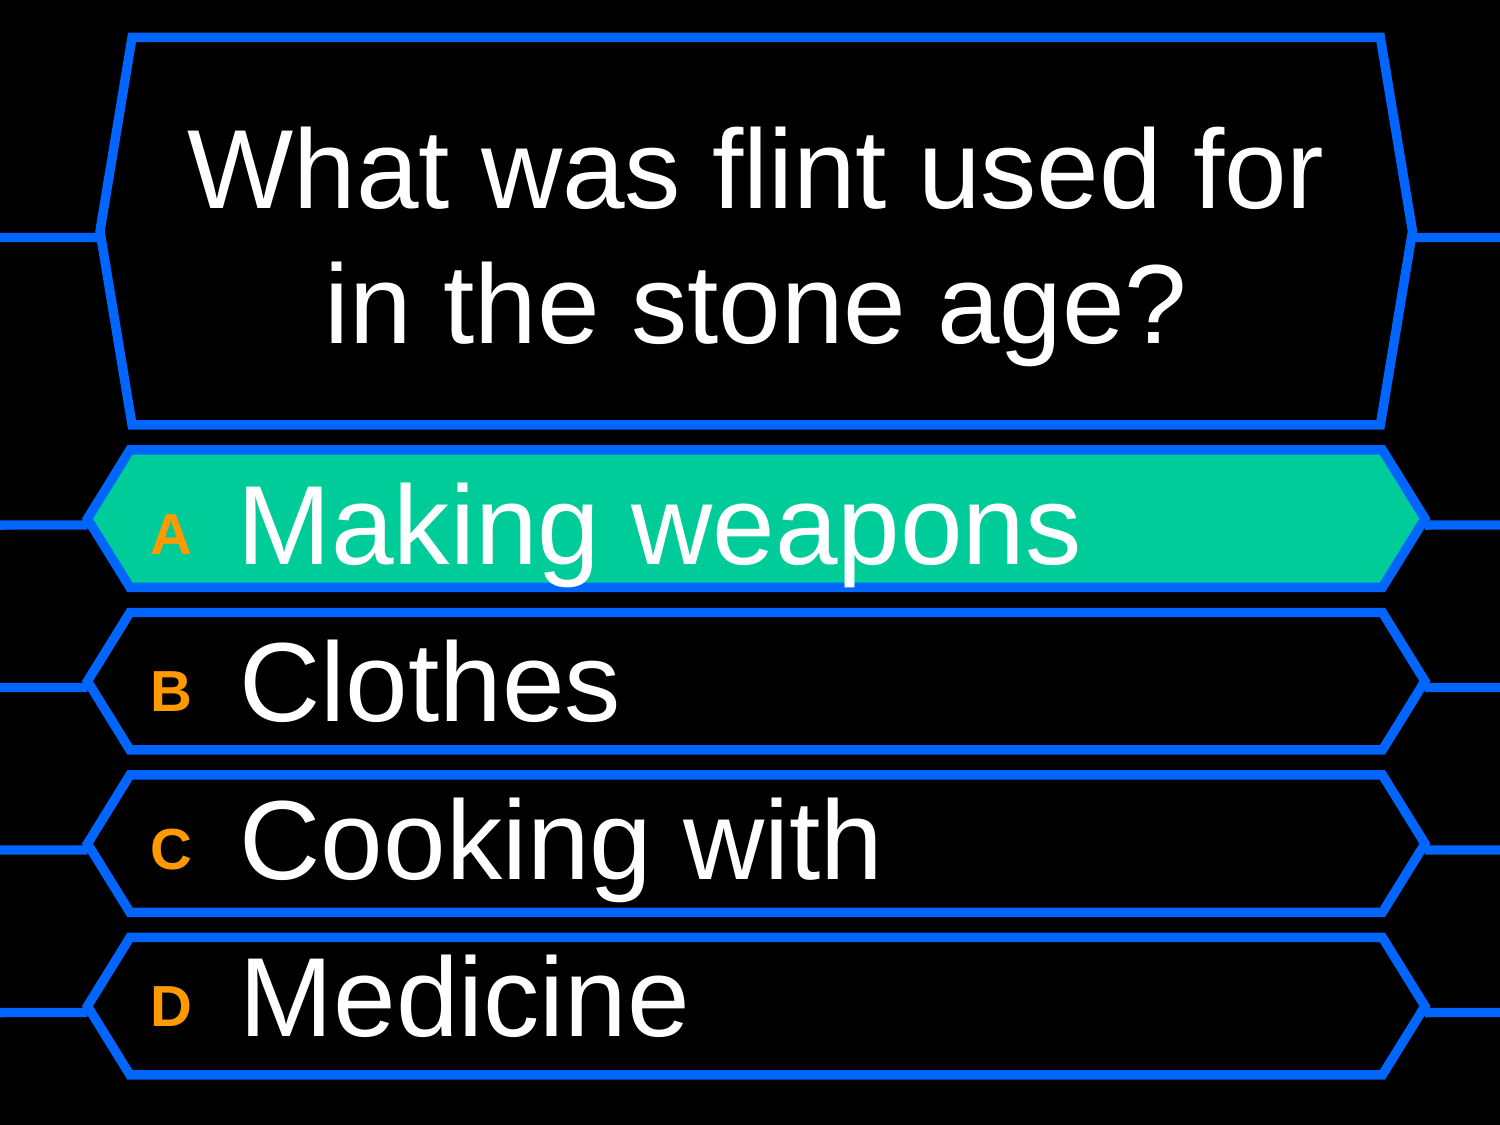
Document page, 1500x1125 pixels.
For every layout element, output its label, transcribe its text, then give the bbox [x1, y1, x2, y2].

text_box [1386, 943, 1425, 1070]
text_box [1388, 83, 1413, 379]
text_box [99, 80, 125, 383]
text_box [87, 612, 135, 750]
text_box [87, 937, 135, 1075]
text_box [127, 400, 1385, 425]
title What was flint used for in the stone age? [125, 62, 1388, 400]
text_box [1386, 455, 1425, 582]
text_box [127, 37, 1385, 62]
text_box [1386, 780, 1425, 907]
text_box [1386, 618, 1425, 745]
text_box [87, 774, 135, 913]
text_box [87, 449, 135, 588]
list A Making weapons B Clothes C Cooking with D Medicine [135, 444, 1386, 1095]
